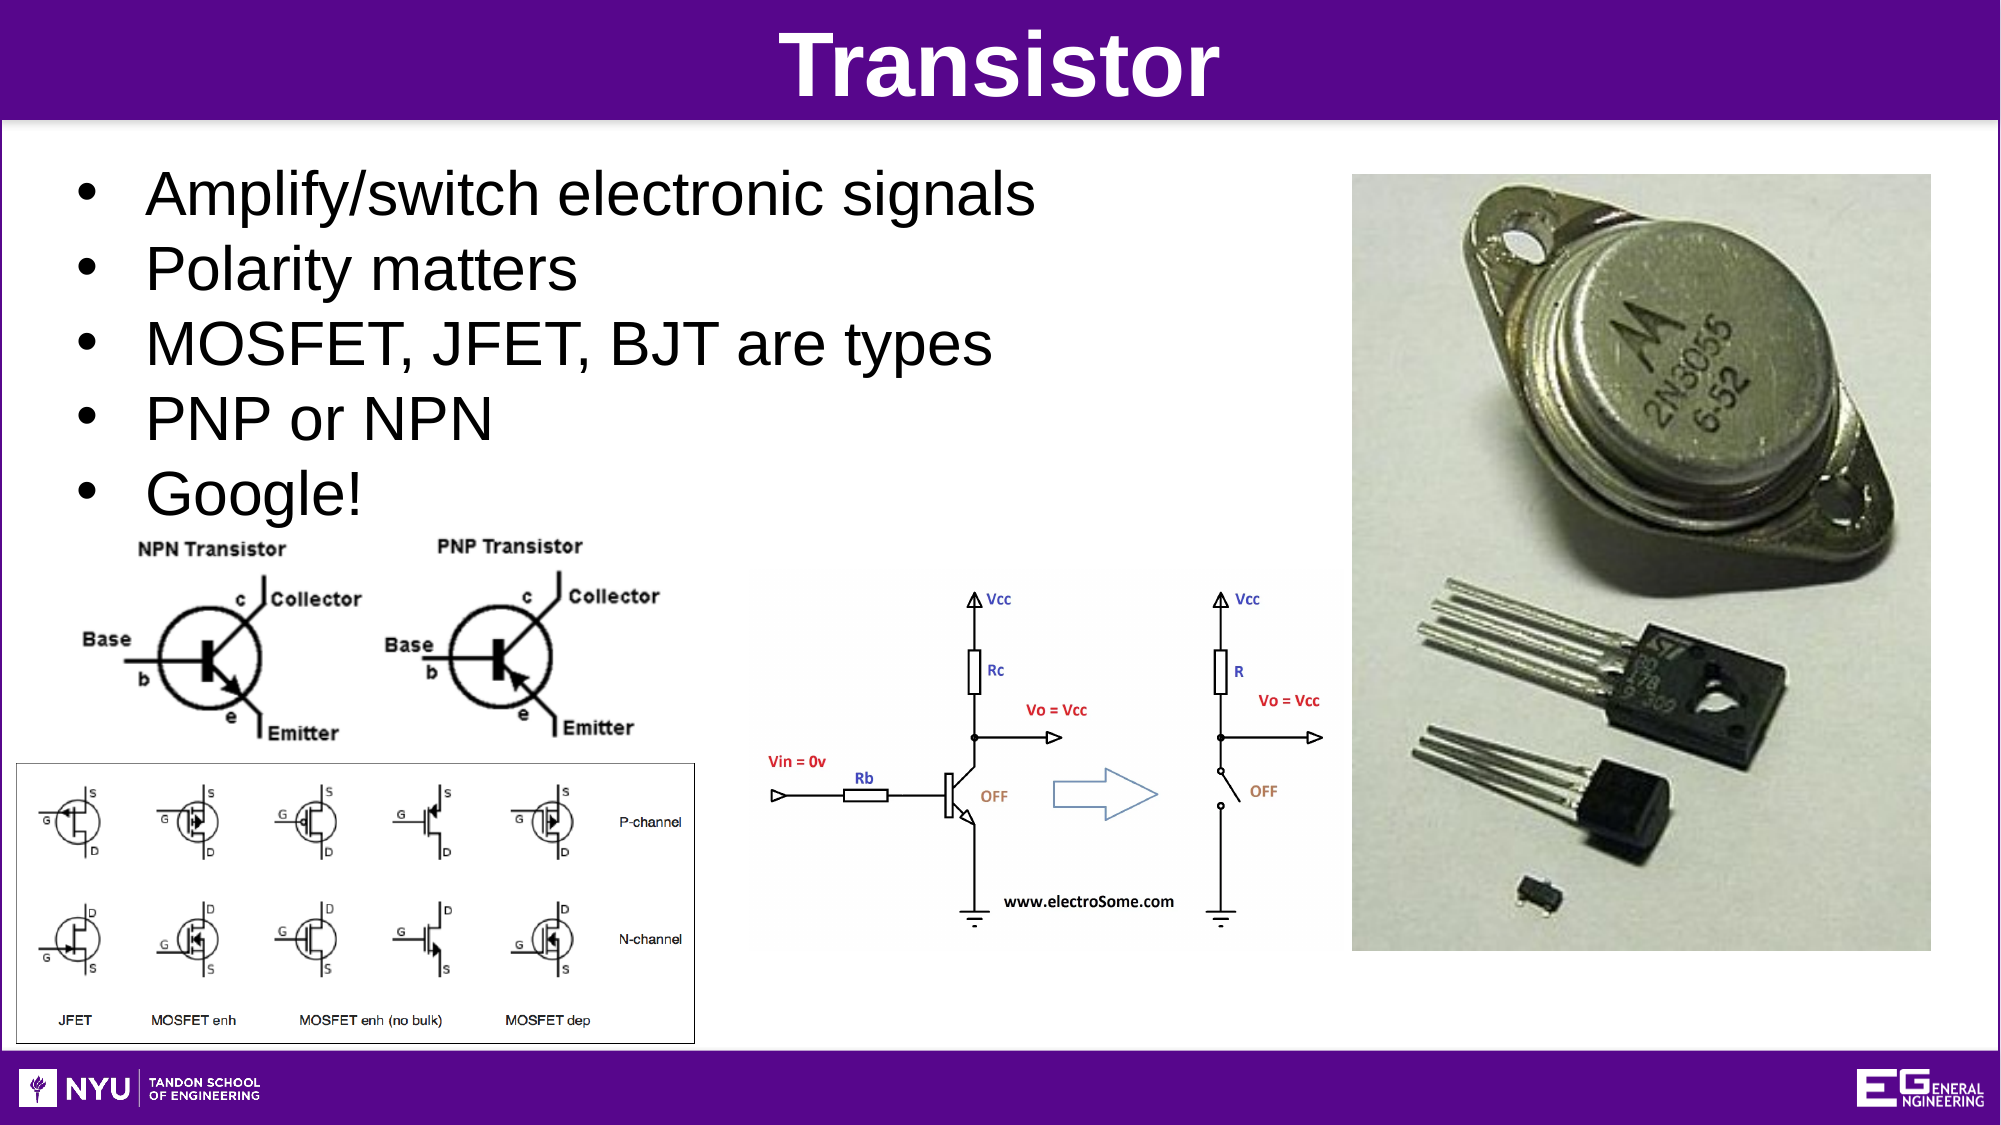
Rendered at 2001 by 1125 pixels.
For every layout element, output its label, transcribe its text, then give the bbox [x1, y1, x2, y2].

picture [19, 1069, 260, 1107]
picture [1856, 1069, 1984, 1107]
picture [1352, 174, 1931, 951]
picture [12, 528, 698, 1047]
list Transistor [0, 0, 2000, 120]
list Amplify/switch electronic signals Polarity matters MOSFET, JFET, BJT are types PNP or NPN Google! [55, 138, 1149, 954]
picture [749, 569, 1344, 951]
